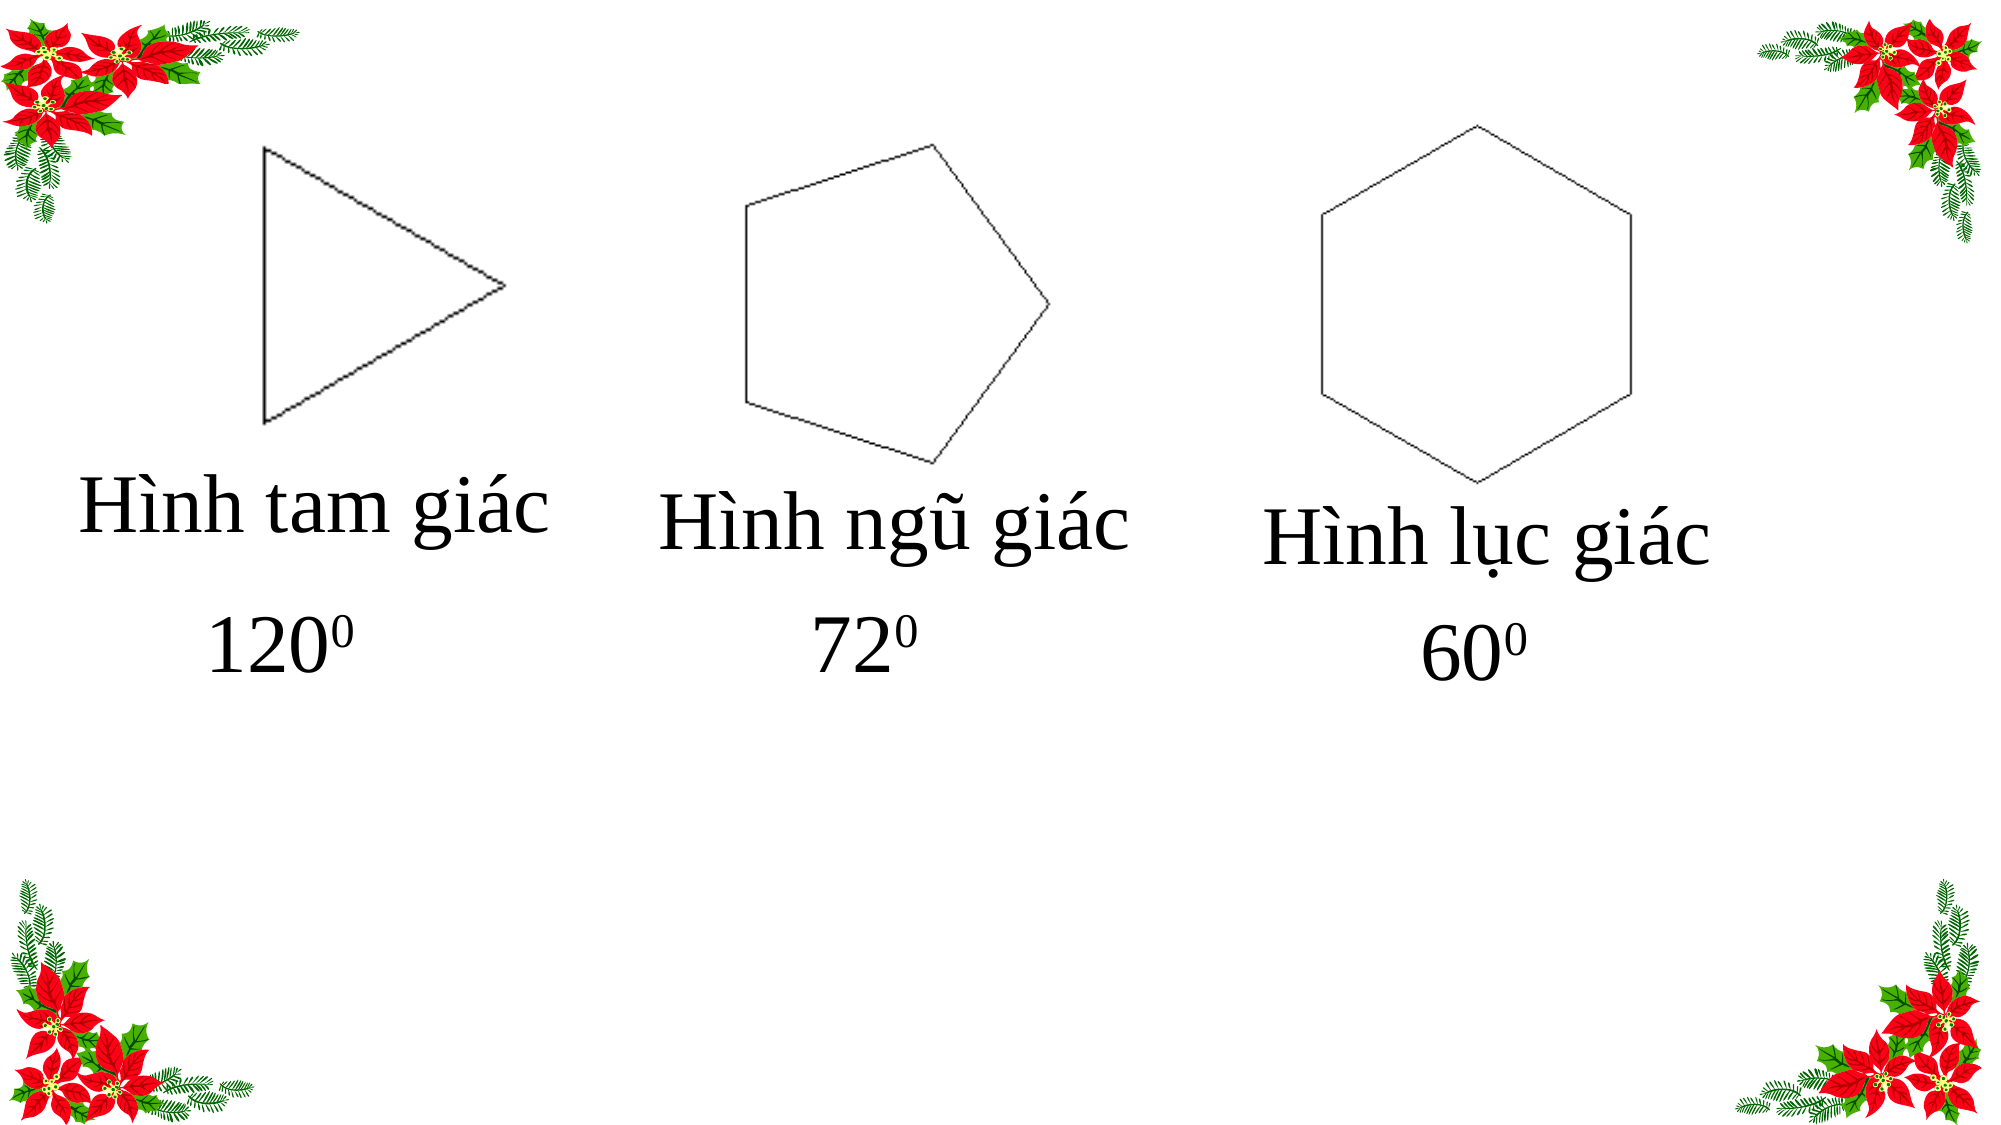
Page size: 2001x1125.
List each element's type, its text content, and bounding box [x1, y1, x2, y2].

picture [8, 879, 255, 1125]
picture [1734, 878, 1983, 1125]
picture [675, 121, 1080, 496]
text_box 1200 [190, 581, 416, 696]
picture [0, 18, 559, 467]
text_box 720 [796, 581, 1001, 696]
text_box Hình lục giác [1247, 474, 1760, 589]
picture [1757, 18, 1983, 244]
text_box 600 [1405, 590, 1611, 705]
text_box Hình ngũ giác [643, 458, 1244, 574]
picture [1243, 102, 1659, 504]
text_box Hình tam giác [63, 442, 615, 557]
